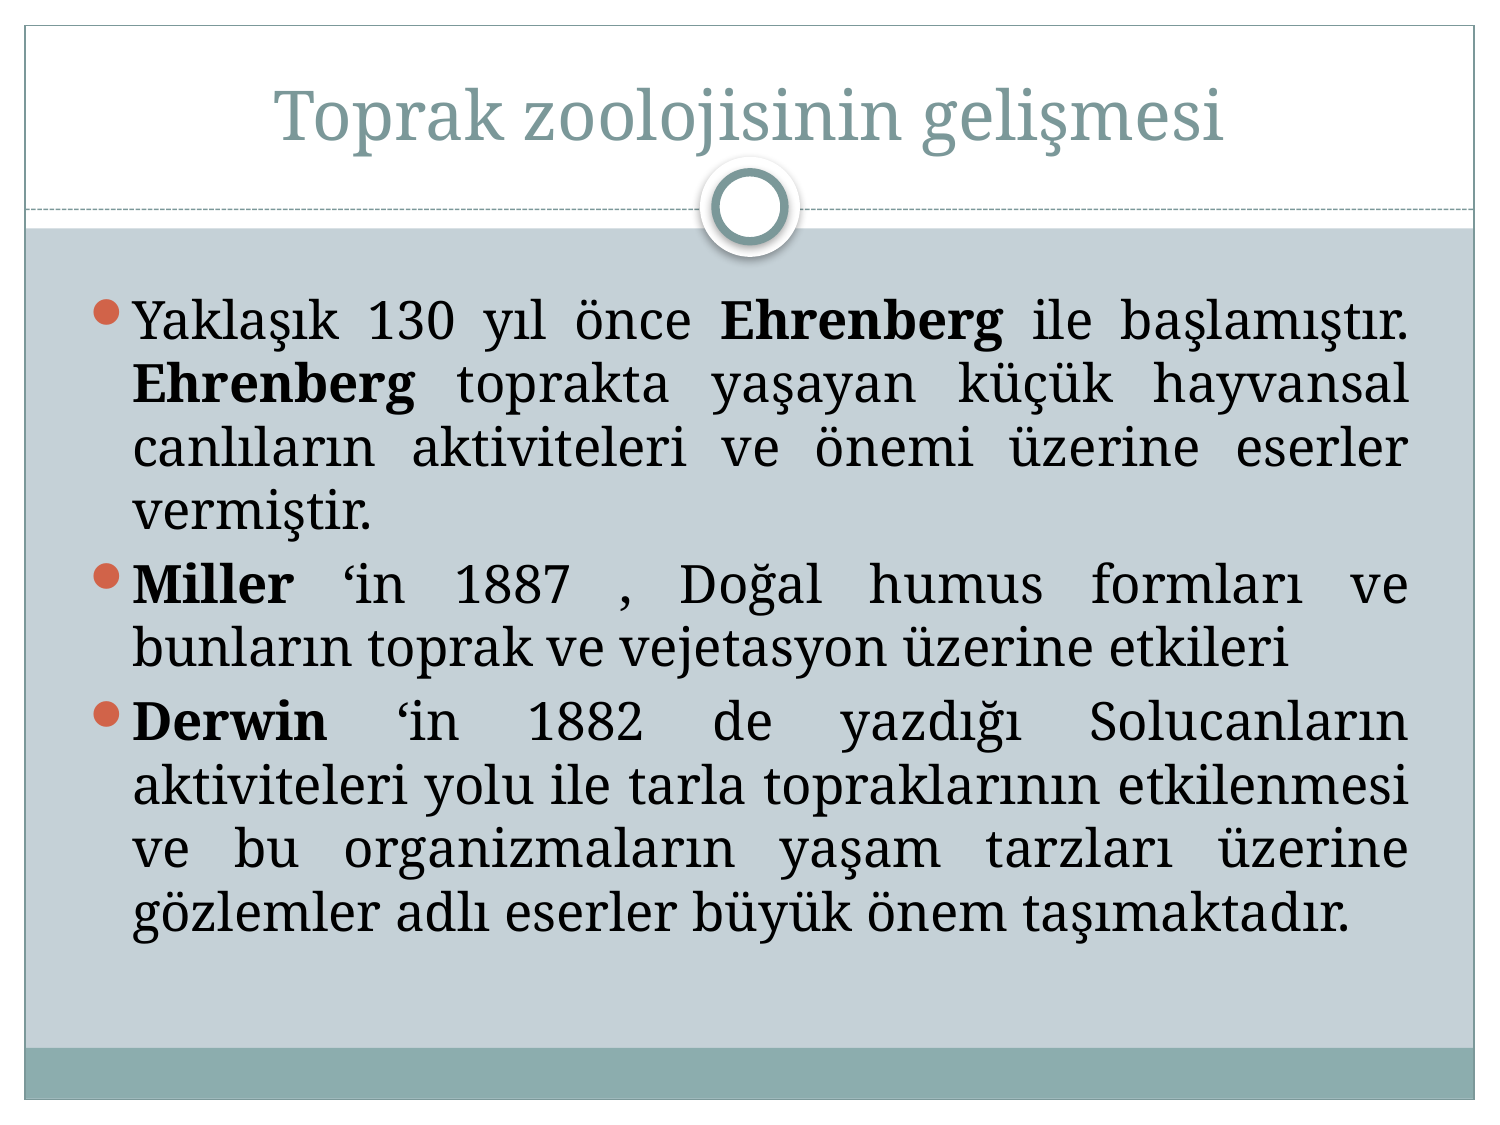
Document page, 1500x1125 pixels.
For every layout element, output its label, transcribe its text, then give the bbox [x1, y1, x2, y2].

title Toprak zoolojisinin gelişmesi [49, 37, 1450, 162]
list Yaklaşık 130 yıl önce Ehrenberg ile başlamıştır. Ehrenberg toprakta yaşayan küçük hayvansal canlıların aktiviteleri ve önemi üzerine eserler vermiştir. Miller ‘in 1887 , Doğal humus formları ve bunların toprak ve vejetasyon üzerine etkileri Derwin ‘in 1882 de yazdığı Solucanların aktiviteleri yolu ile tarla topraklarının etkilenmesi ve bu organizmaların yaşam tarzları üzerine gözlemler adlı eserler büyük önem taşımaktadır. [75, 278, 1425, 1006]
